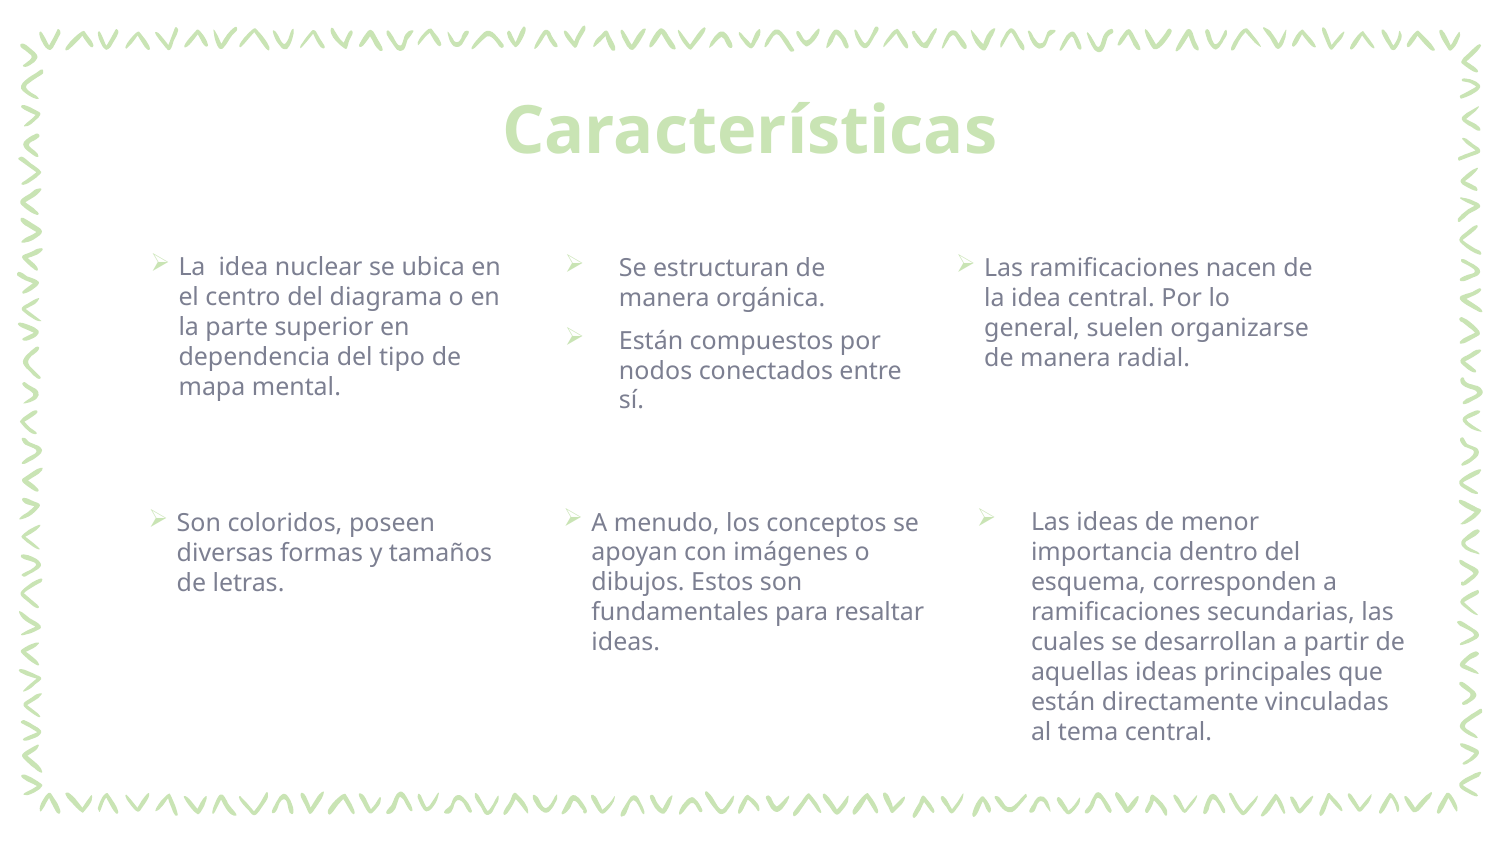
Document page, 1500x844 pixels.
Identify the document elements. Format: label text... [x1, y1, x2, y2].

list Las ideas de menor importancia dentro del esquema, corresponden a ramificaciones secundarias, las cuales se desarrollan a partir de aquellas ideas principales que están directamente vinculadas al tema central. [941, 490, 1422, 746]
list Se estructuran de manera orgánica. Están compuestos por nodos conectados entre sí. [528, 236, 922, 492]
list La idea nuclear se ubica en el centro del diagrama o en la parte superior en dependencia del tipo de mapa mental. [135, 235, 529, 491]
title Características [146, 40, 1354, 182]
list Son coloridos, poseen diversas formas y tamaños de letras. [133, 491, 527, 747]
list Las ramificaciones nacen de la idea central. Por lo general, suelen organizarse de manera radial. [941, 236, 1334, 490]
list A menudo, los conceptos se apoyan con imágenes o dibujos. Estos son fundamentales para resaltar ideas. [548, 490, 941, 746]
